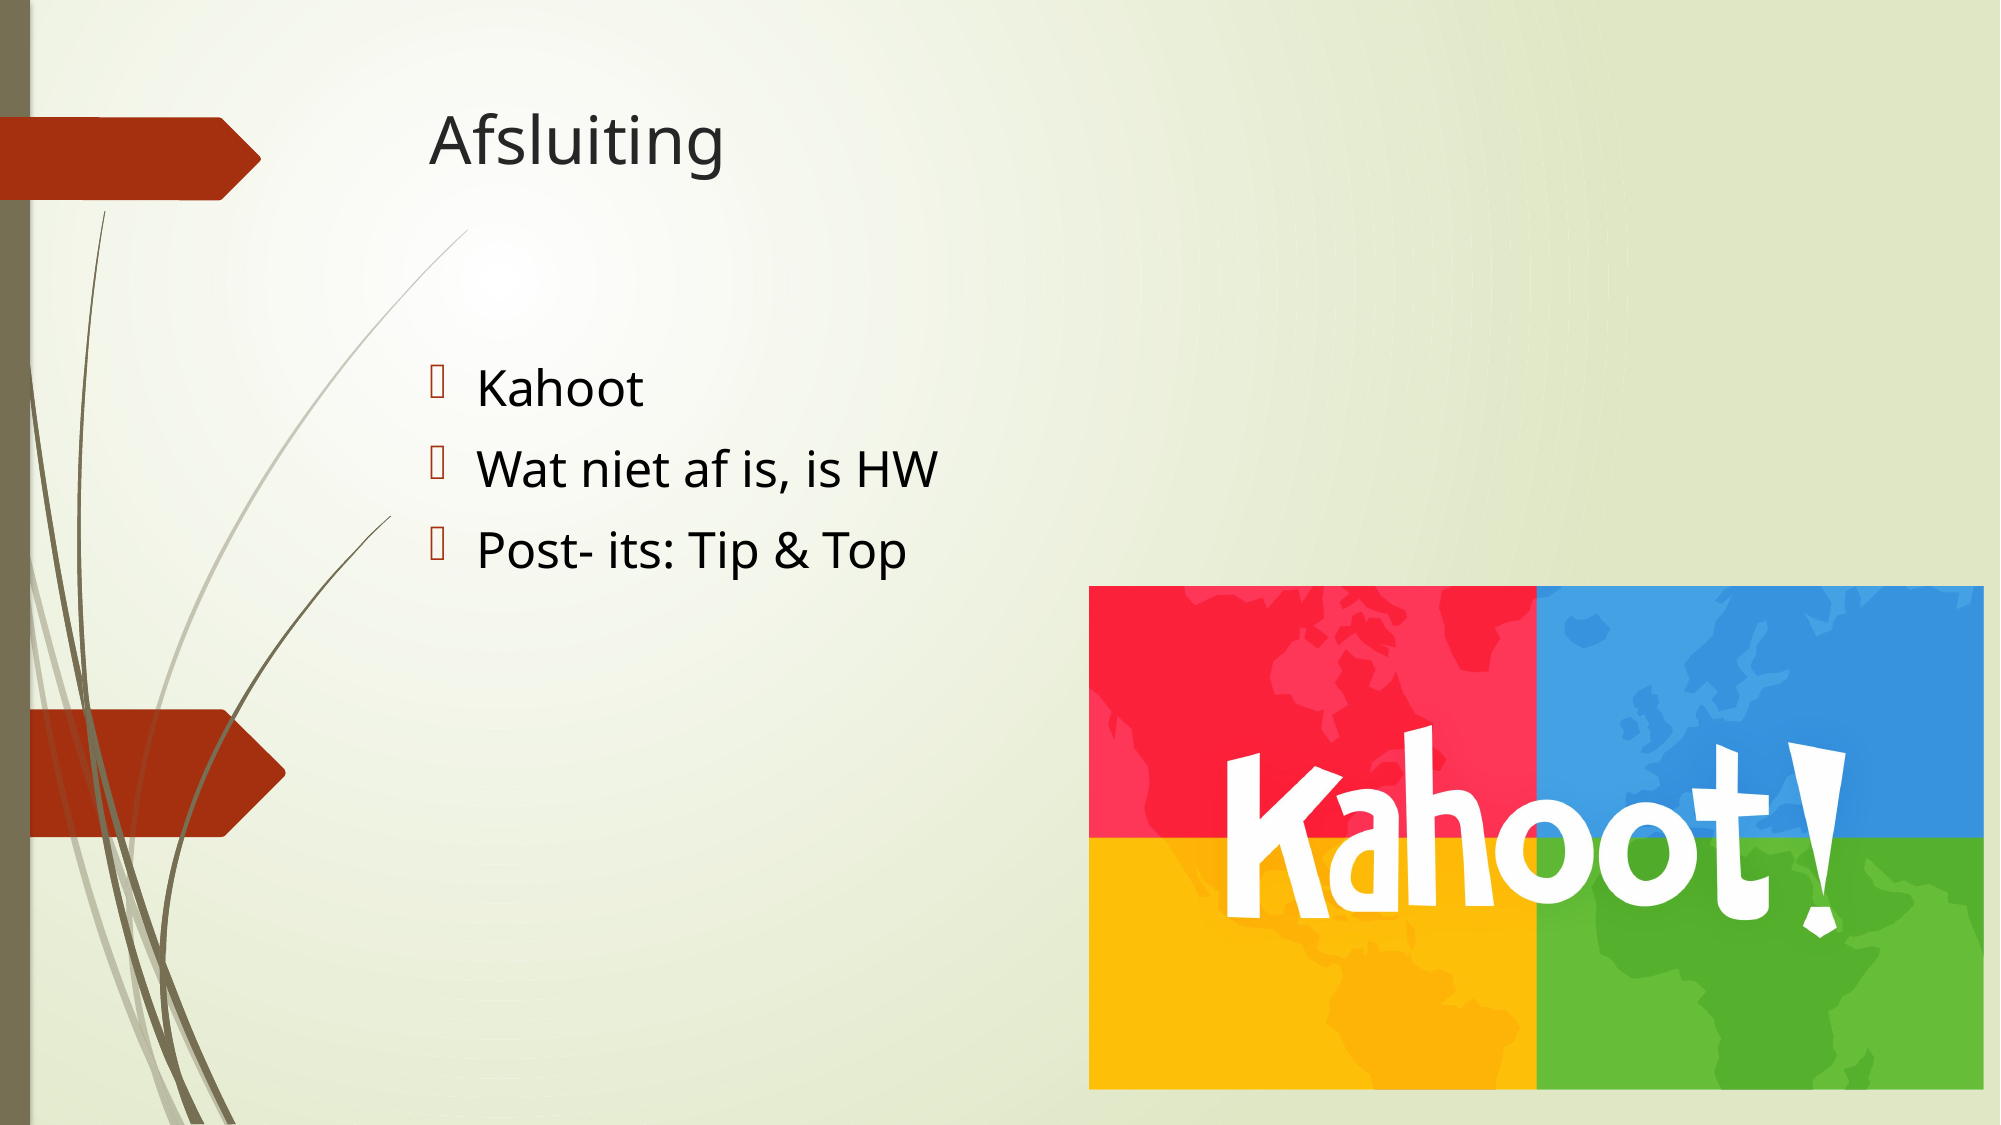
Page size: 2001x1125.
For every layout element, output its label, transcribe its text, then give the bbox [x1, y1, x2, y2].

subtitle Kahoot Wat niet af is, is HW Post- its: Tip & Top [472, 349, 1094, 969]
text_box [4, 0, 392, 1125]
picture [1088, 585, 1984, 1090]
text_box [395, 37, 468, 1125]
title Afsluiting [472, 90, 1094, 301]
